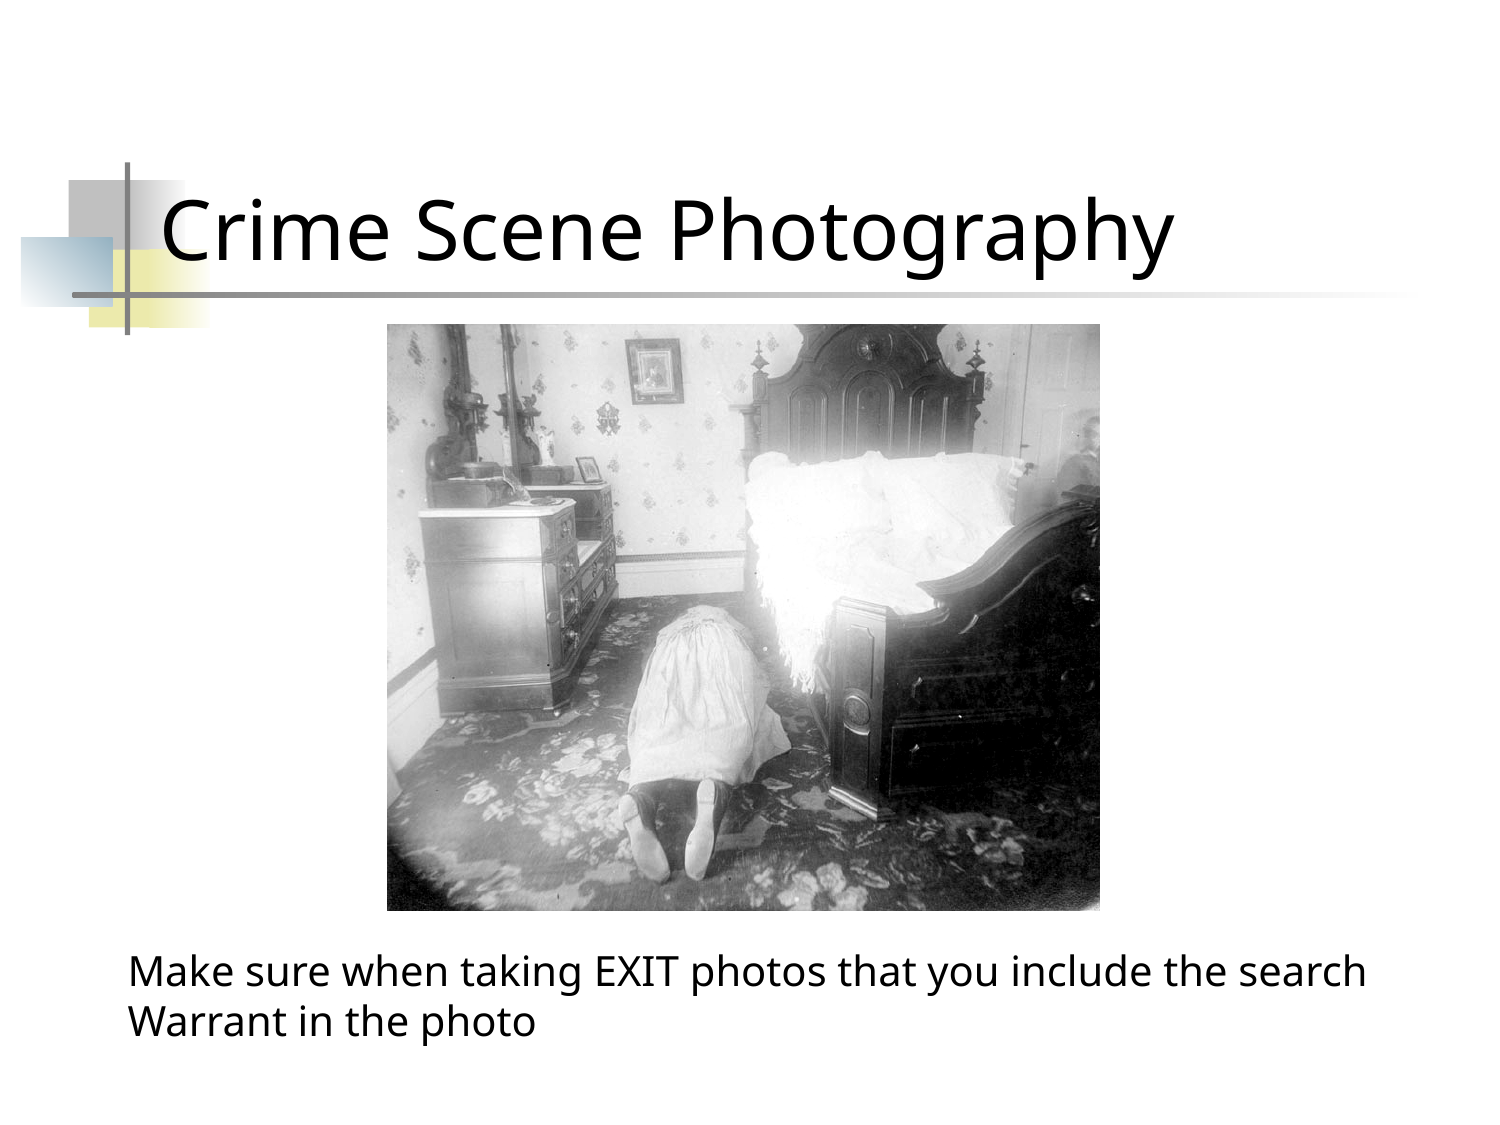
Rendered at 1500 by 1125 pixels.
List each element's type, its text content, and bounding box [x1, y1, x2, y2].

text_box Make sure when taking EXIT photos that you include the search Warrant in the photo [112, 937, 1388, 1053]
picture [387, 324, 1101, 911]
text_box Crime Scene Photography [144, 180, 1304, 286]
